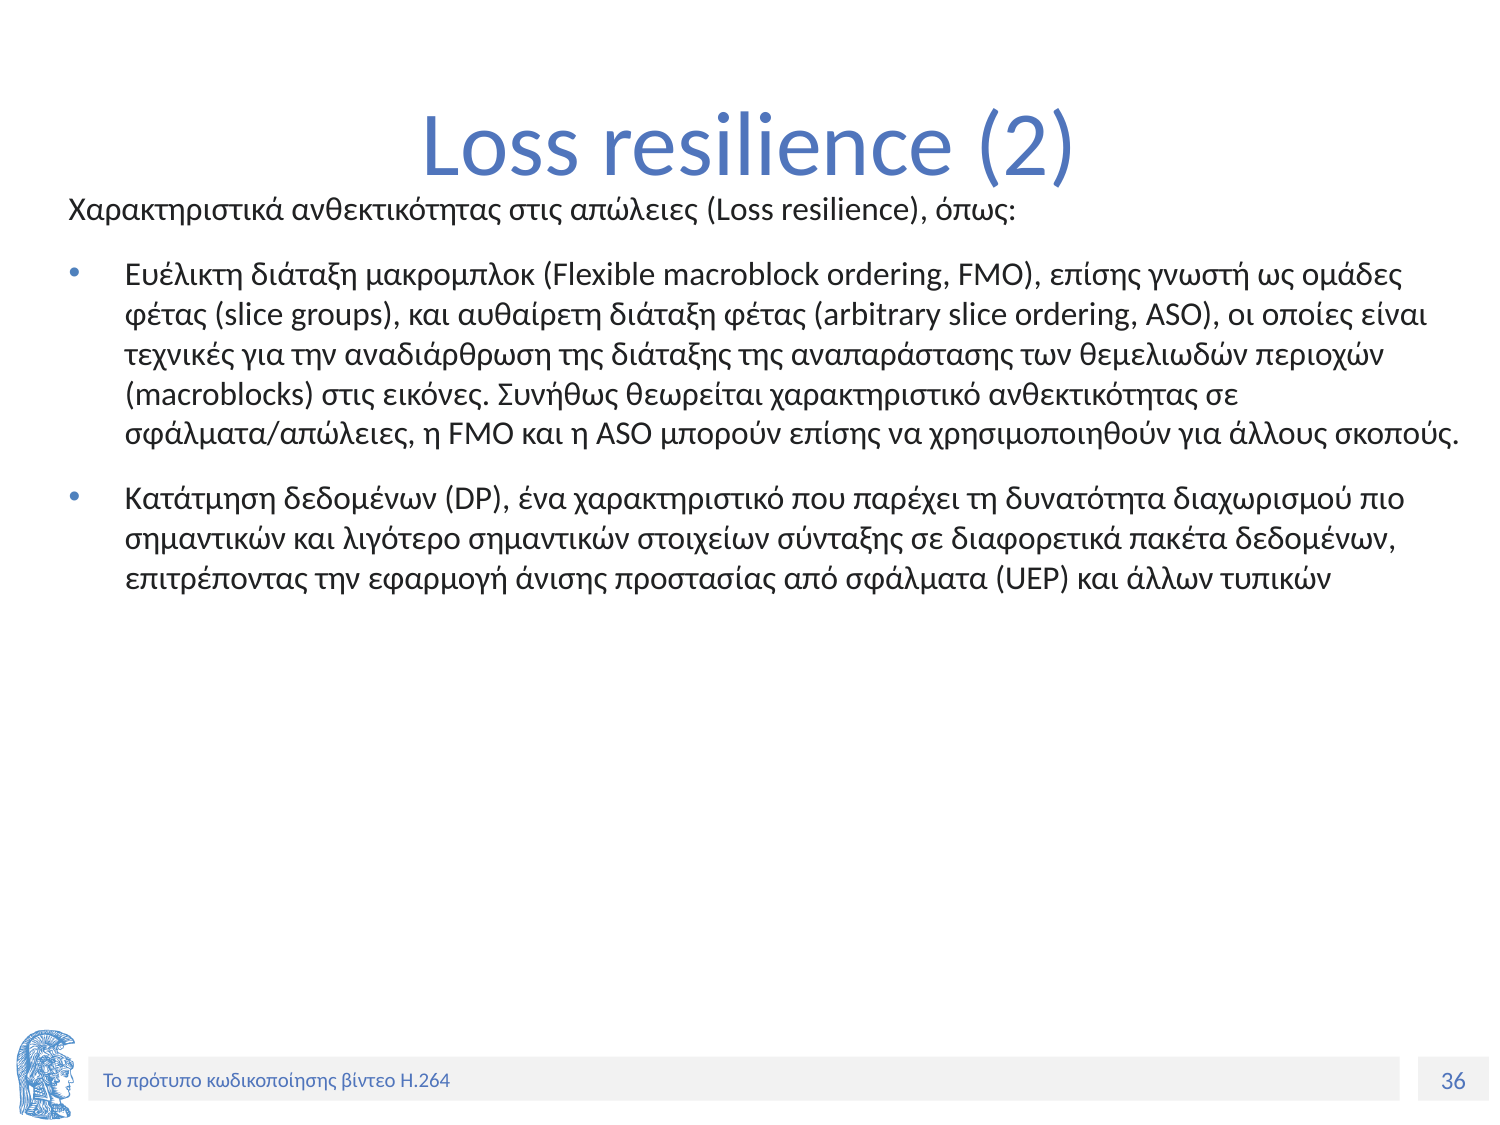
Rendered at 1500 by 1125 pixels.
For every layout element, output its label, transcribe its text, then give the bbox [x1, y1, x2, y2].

list Χαρακτηριστικά ανθεκτικότητας στις απώλειες (Loss resilience), όπως: Ευέλικτη διάταξη μακρομπλοκ (Flexible macroblock ordering, FMO), επίσης γνωστή ως ομάδες φέτας (slice groups), και αυθαίρετη διάταξη φέτας (arbitrary slice ordering, ASO), οι οποίες είναι τεχνικές για την αναδιάρθρωση της διάταξης της αναπαράστασης των θεμελιωδών περιοχών (macroblocks) στις εικόνες. Συνήθως θεωρείται χαρακτηριστικό ανθεκτικότητας σε σφάλματα/απώλειες, η FMO και η ASO μπορούν επίσης να χρησιμοποιηθούν για άλλους σκοπούς. Κατάτμηση δεδομένων (DP), ένα χαρακτηριστικό που παρέχει τη δυνατότητα διαχωρισμού πιο σημαντικών και λιγότερο σημαντικών στοιχείων σύνταξης σε διαφορετικά πακέτα δεδομένων, επιτρέποντας την εφαρμογή άνισης προστασίας από σφάλματα (UEP) και άλλων τυπικών [53, 179, 1500, 1099]
picture [9, 1026, 81, 1120]
title Loss resilience (2) [75, 45, 1425, 179]
